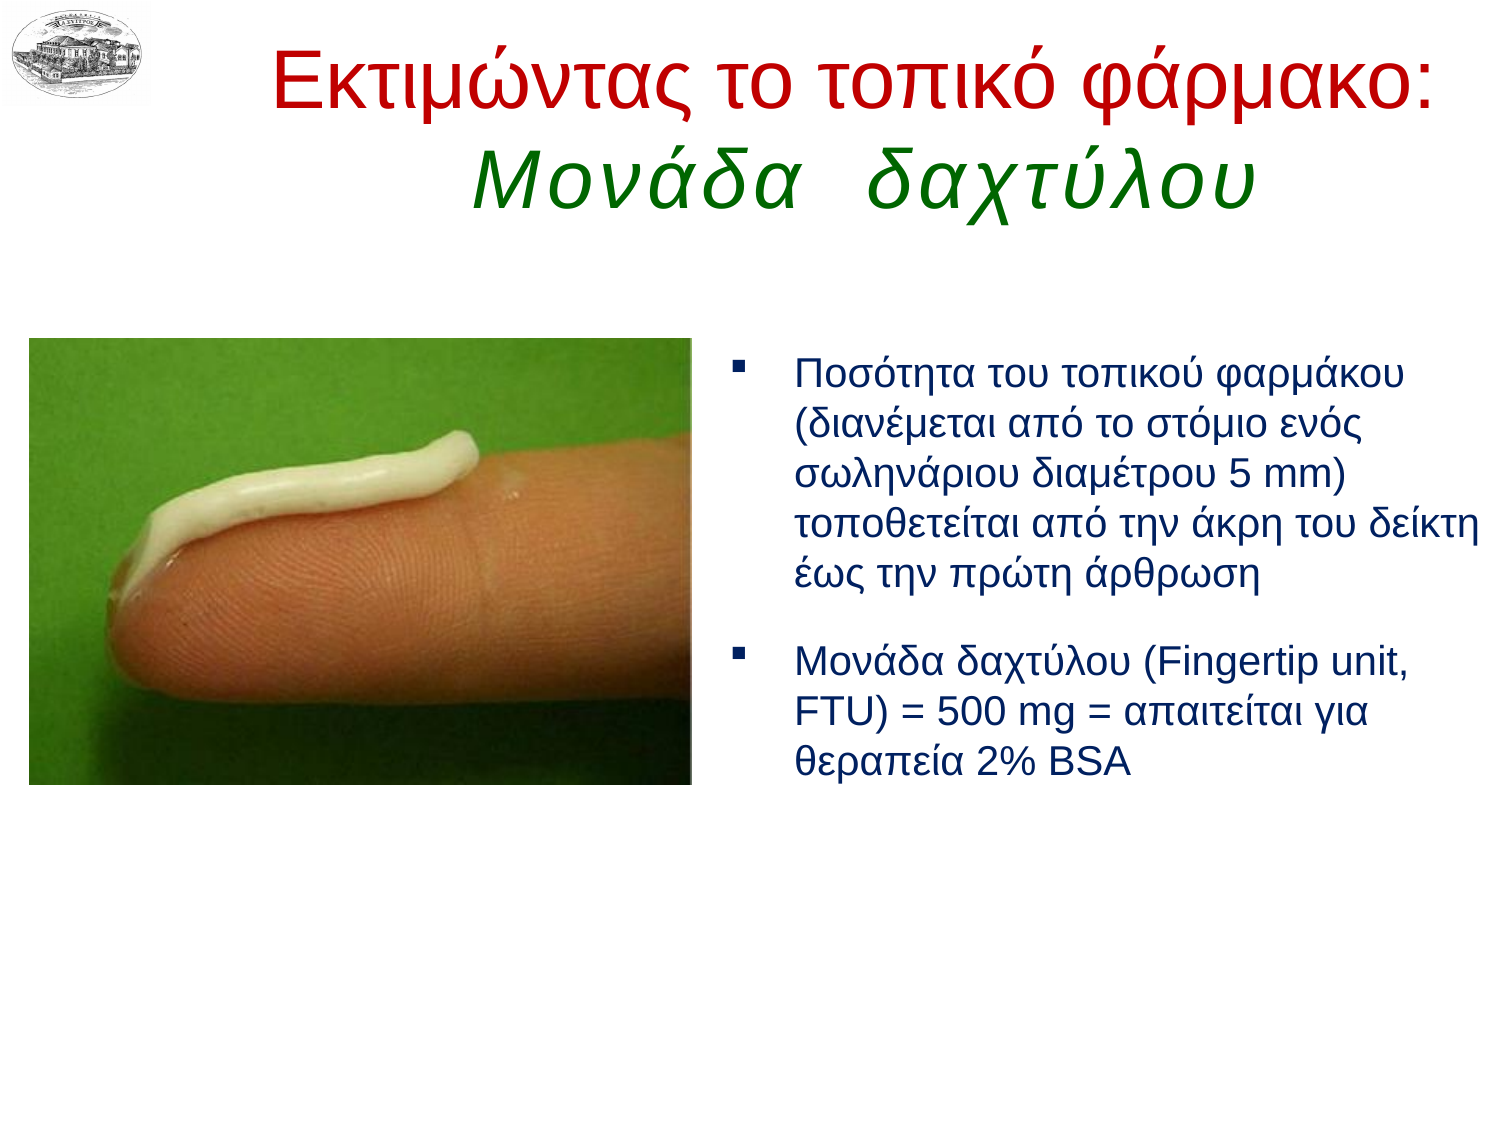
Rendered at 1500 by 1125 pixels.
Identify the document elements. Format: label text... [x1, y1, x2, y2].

picture [29, 337, 693, 785]
text_box Ποσότητα του τοπικού φαρμάκου (διανέμεται από το στόμιο ενός σωληνάριου διαμέτρου 5 mm) τοποθετείται από την άκρη του δείκτη έως την πρώτη άρθρωση Μονάδα δαχτύλου (Fingertip unit, FTU) = 500 mg = απαιτείται για θεραπεία 2% BSA [714, 338, 1500, 1125]
picture [2, 1, 152, 106]
text_box Εκτιμώντας το τοπικό φάρμακο: Μονάδα δαχτύλου [230, 18, 1500, 206]
